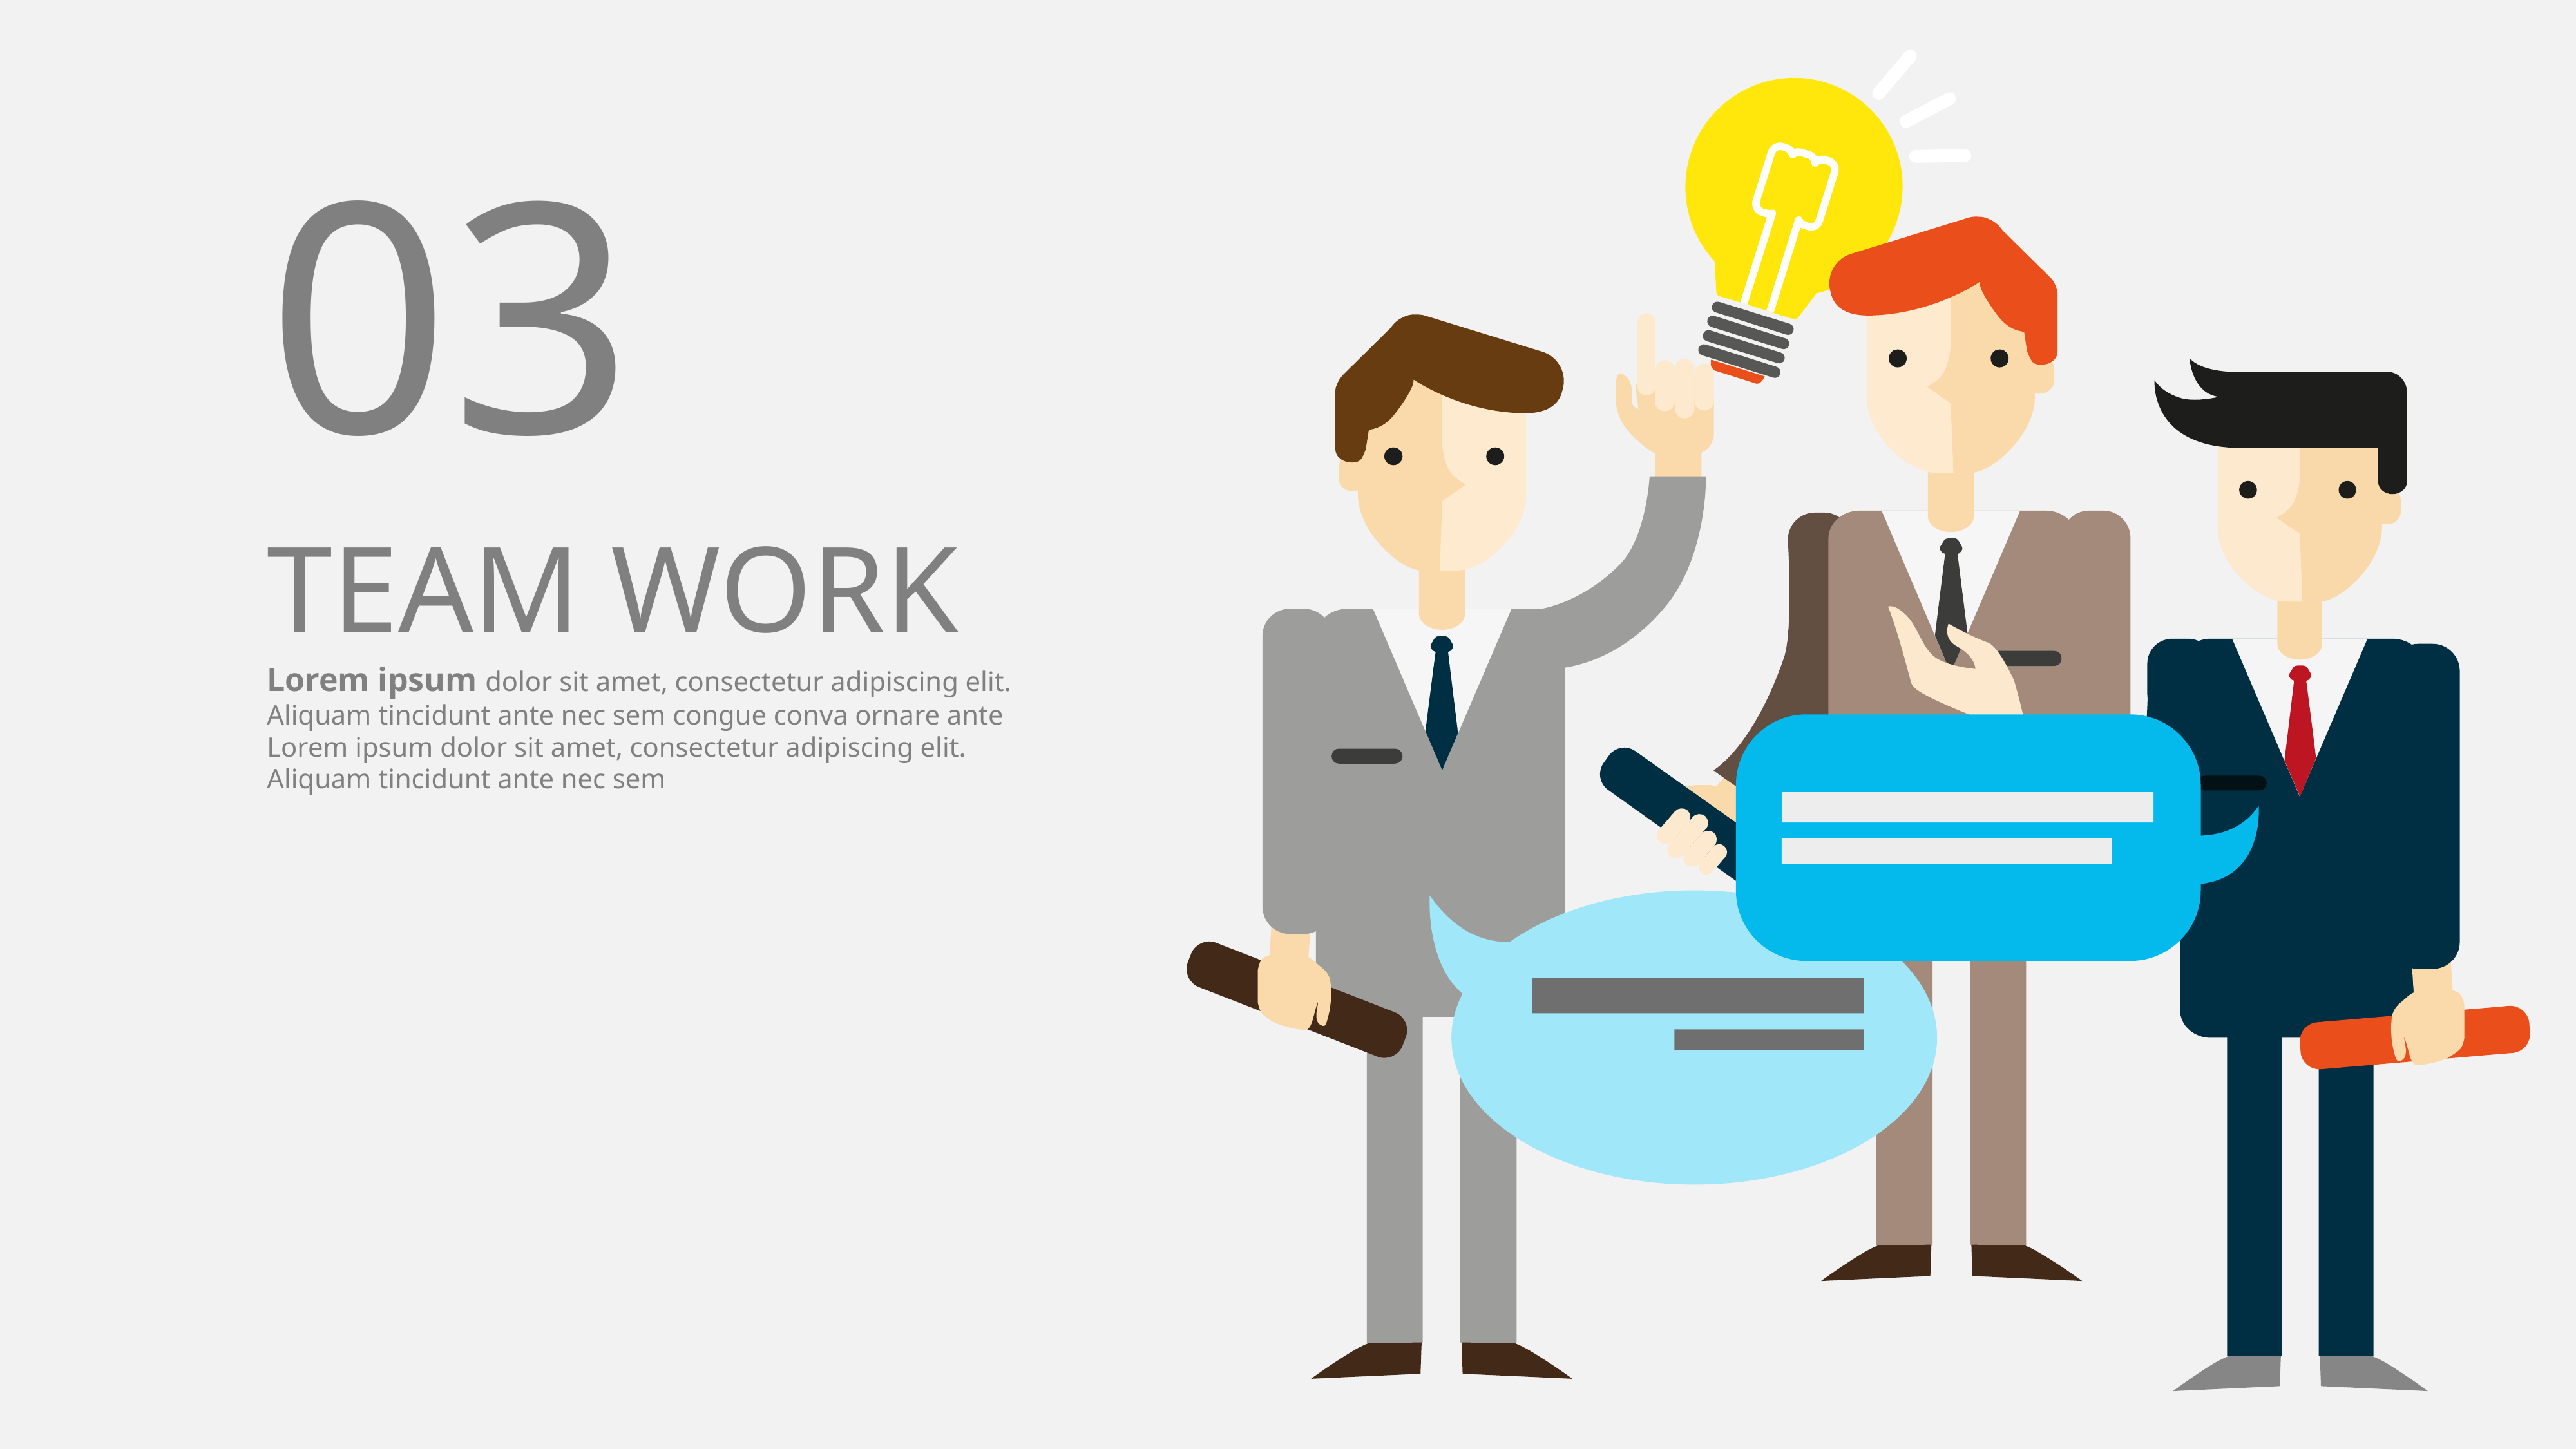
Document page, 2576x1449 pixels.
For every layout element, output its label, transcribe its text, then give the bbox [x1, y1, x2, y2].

text_box Lorem ipsum dolor sit amet, consectetur adipiscing elit. Aliquam tincidunt ante nec sem congue conva ornare ante Lorem ipsum dolor sit amet, consectetur adipiscing elit. Aliquam tincidunt ante nec sem [257, 654, 1063, 799]
text_box 03 [257, 107, 1063, 502]
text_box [1184, 48, 2531, 1392]
text_box TEAM WORK [257, 509, 1063, 654]
